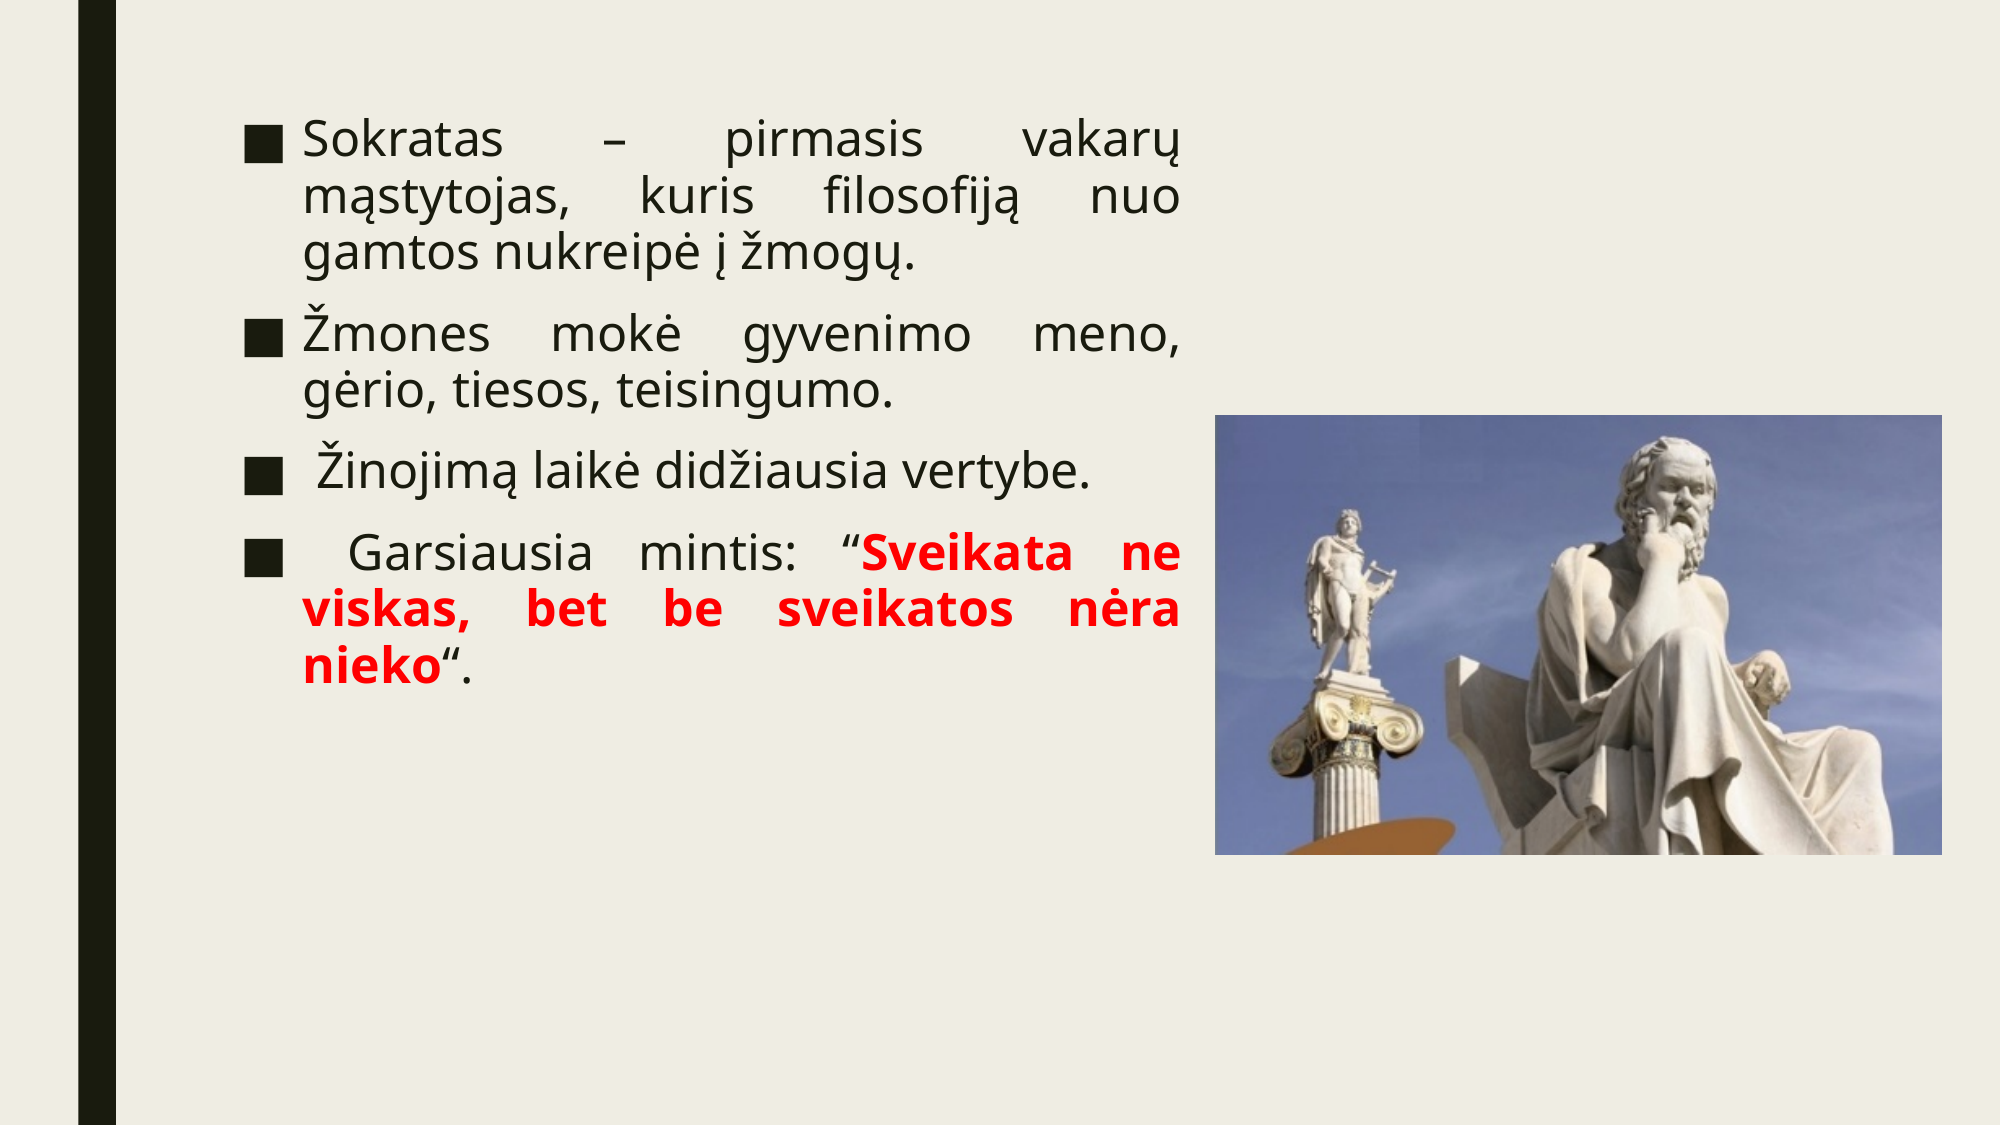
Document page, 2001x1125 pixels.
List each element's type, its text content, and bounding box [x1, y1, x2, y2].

picture [1215, 415, 1942, 855]
list Sokratas – pirmasis vakarų mąstytojas, kuris filosofiją nuo gamtos nukreipė į žmogų. Žmones mokė gyvenimo meno, gėrio, tiesos, teisingumo. Žinojimą laikė didžiausia vertybe. Garsiausia mintis: “Sveikata ne viskas, bet be sveikatos nėra nieko“. [225, 104, 1198, 963]
